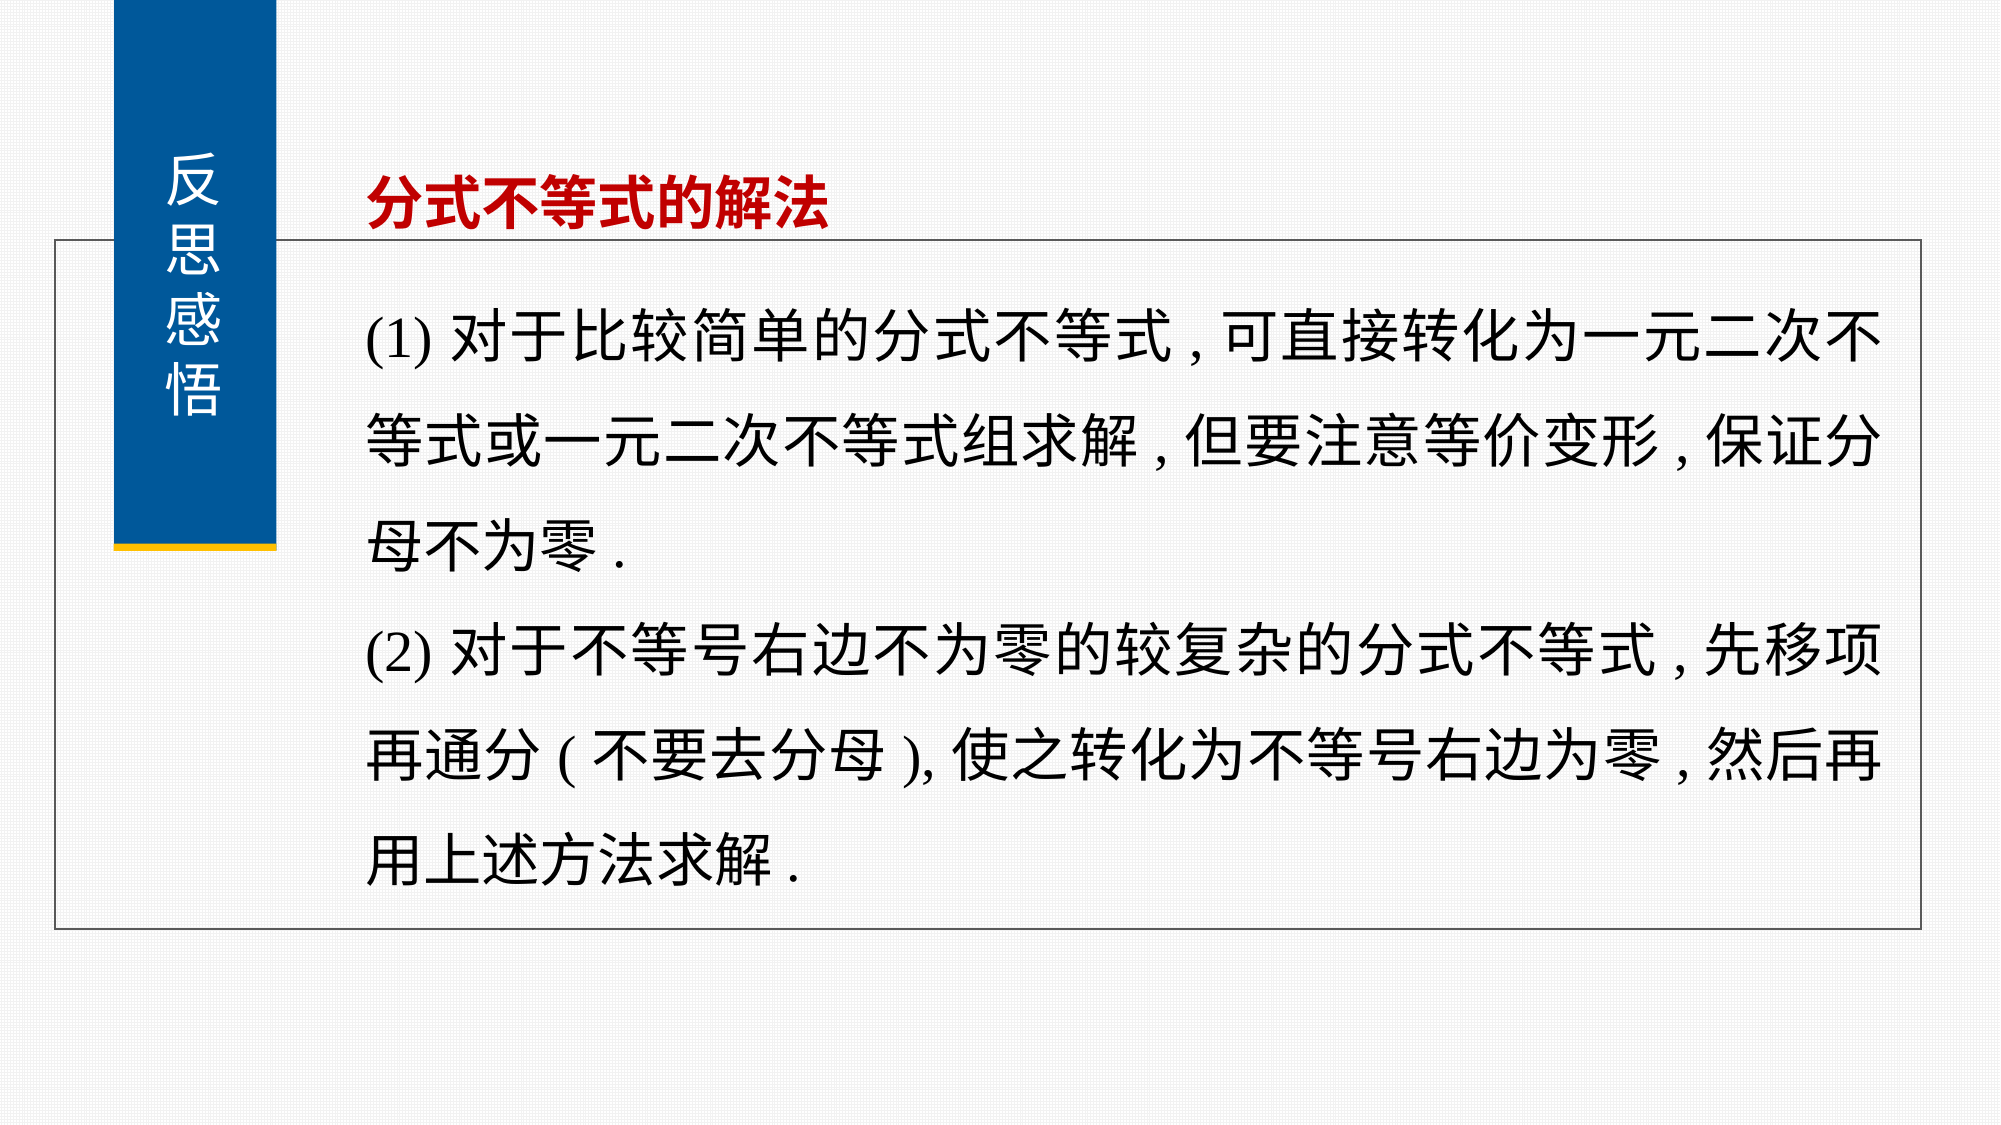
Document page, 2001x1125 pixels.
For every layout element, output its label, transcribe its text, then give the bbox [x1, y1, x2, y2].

text_box 分式不等式的解法 [350, 123, 1898, 244]
text_box [54, 239, 1922, 930]
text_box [113, 0, 277, 552]
